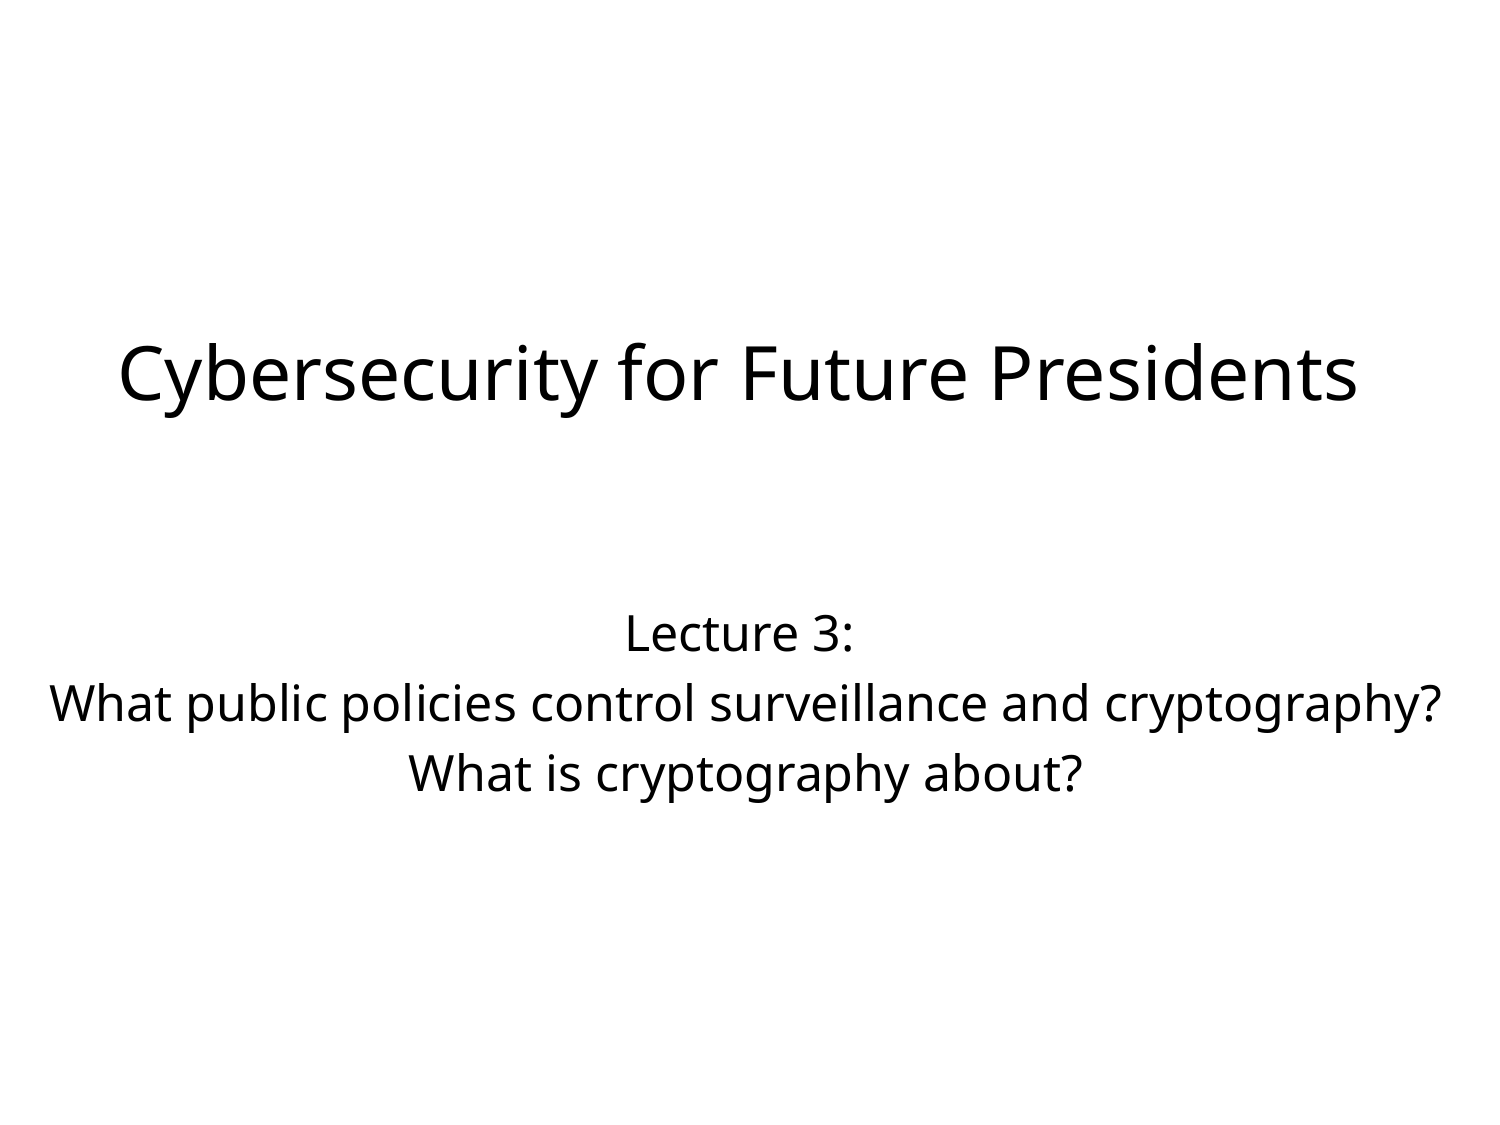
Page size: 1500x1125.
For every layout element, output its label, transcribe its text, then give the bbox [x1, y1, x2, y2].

subtitle Lecture 3: What public policies control surveillance and cryptography? What is cryptography about? [29, 593, 1463, 882]
title Cybersecurity for Future Presidents [22, 250, 1456, 492]
